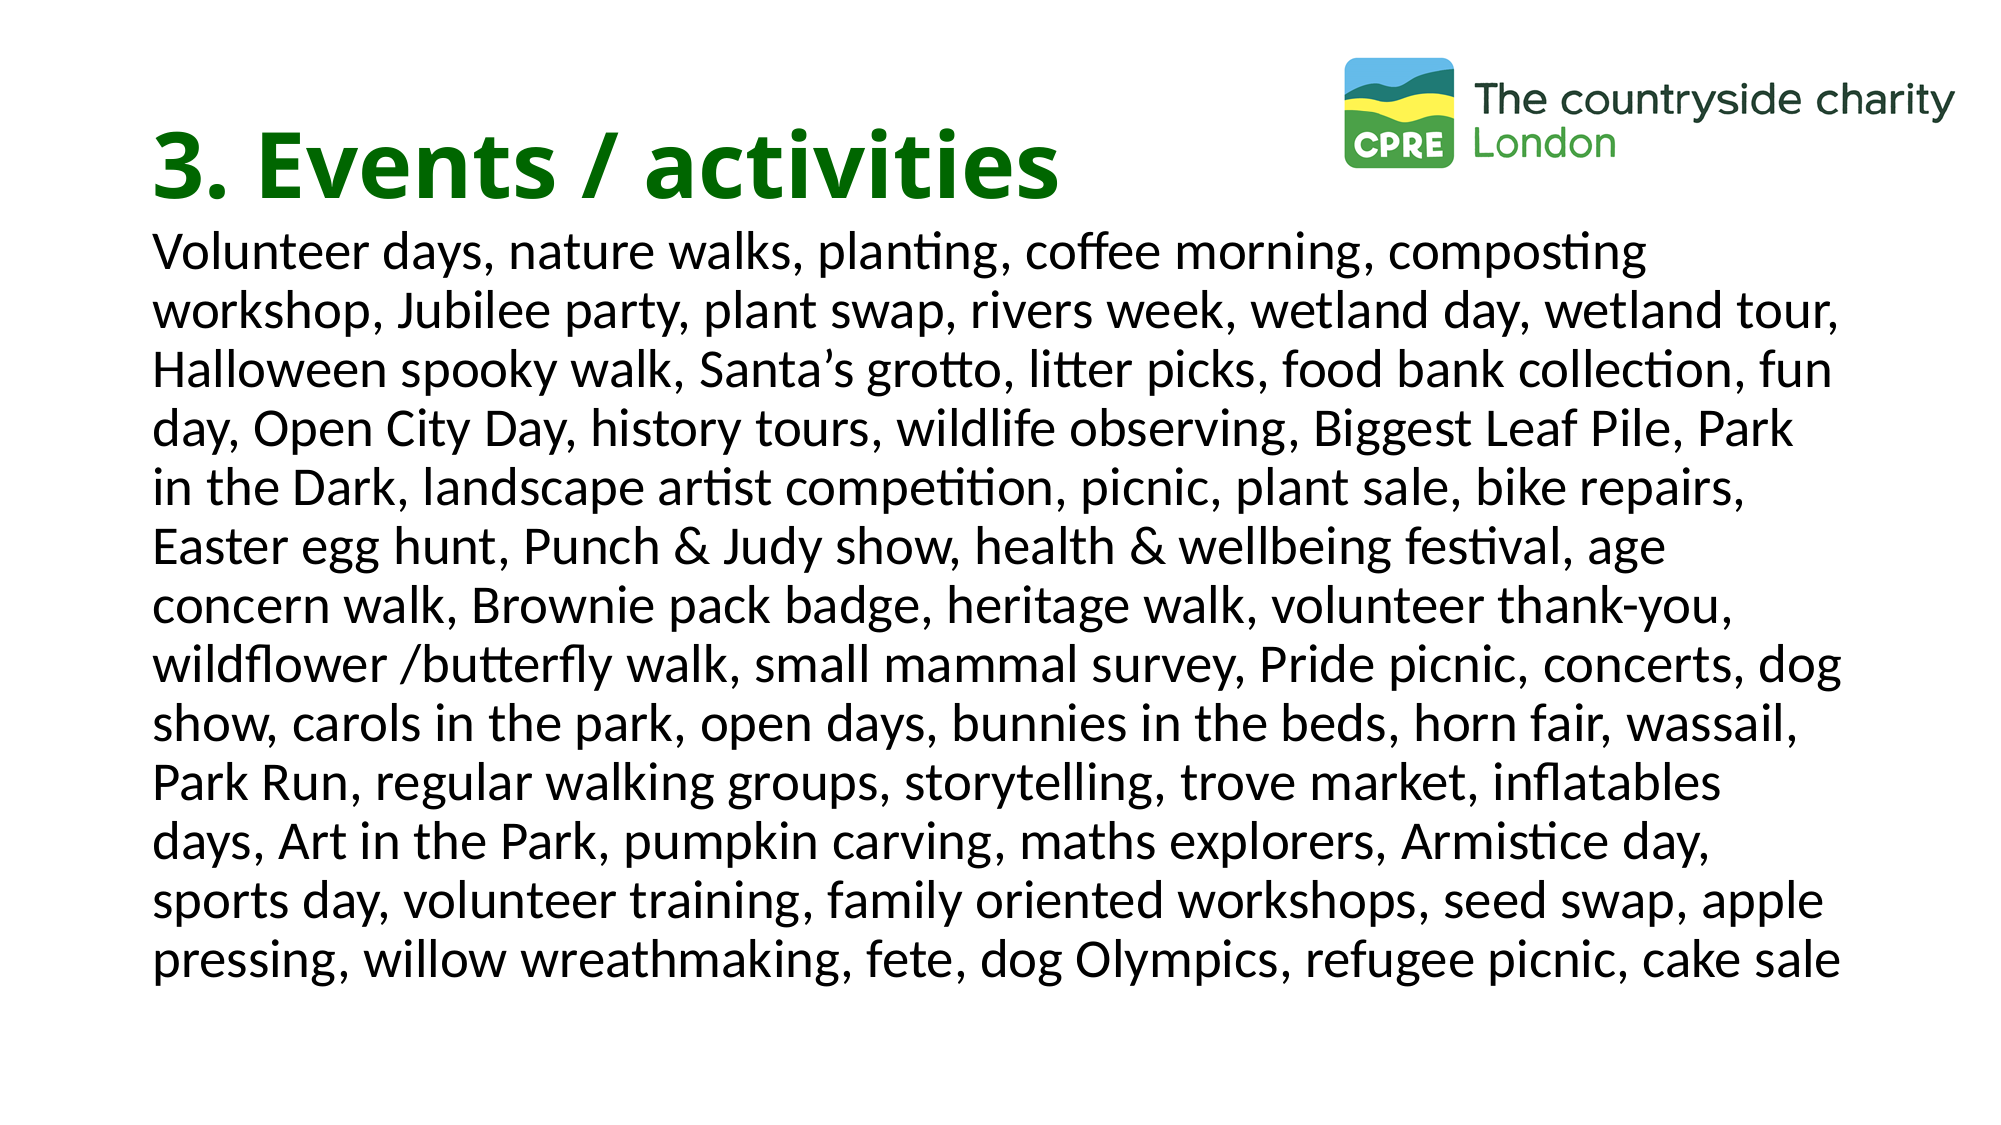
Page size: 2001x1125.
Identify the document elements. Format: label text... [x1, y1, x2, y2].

picture [1319, 32, 1980, 192]
list Volunteer days, nature walks, planting, coffee morning, composting workshop, Jubilee party, plant swap, rivers week, wetland day, wetland tour, Halloween spooky walk, Santa’s grotto, litter picks, food bank collection, fun day, Open City Day, history tours, wildlife observing, Biggest Leaf Pile, Park in the Dark, landscape artist competition, picnic, plant sale, bike repairs, Easter egg hunt, Punch & Judy show, health & wellbeing festival, age concern walk, Brownie pack badge, heritage walk, volunteer thank-you, wildflower /butterfly walk, small mammal survey, Pride picnic, concerts, dog show, carols in the park, open days, bunnies in the beds, horn fair, wassail, Park Run, regular walking groups, storytelling, trove market, inflatables days, Art in the Park, pumpkin carving, maths explorers, Armistice day, sports day, volunteer training, family oriented workshops, seed swap, apple pressing, willow wreathmaking, fete, dog Olympics, refugee picnic, cake sale [137, 214, 1863, 1014]
title 3. Events / activities [137, 59, 1863, 214]
